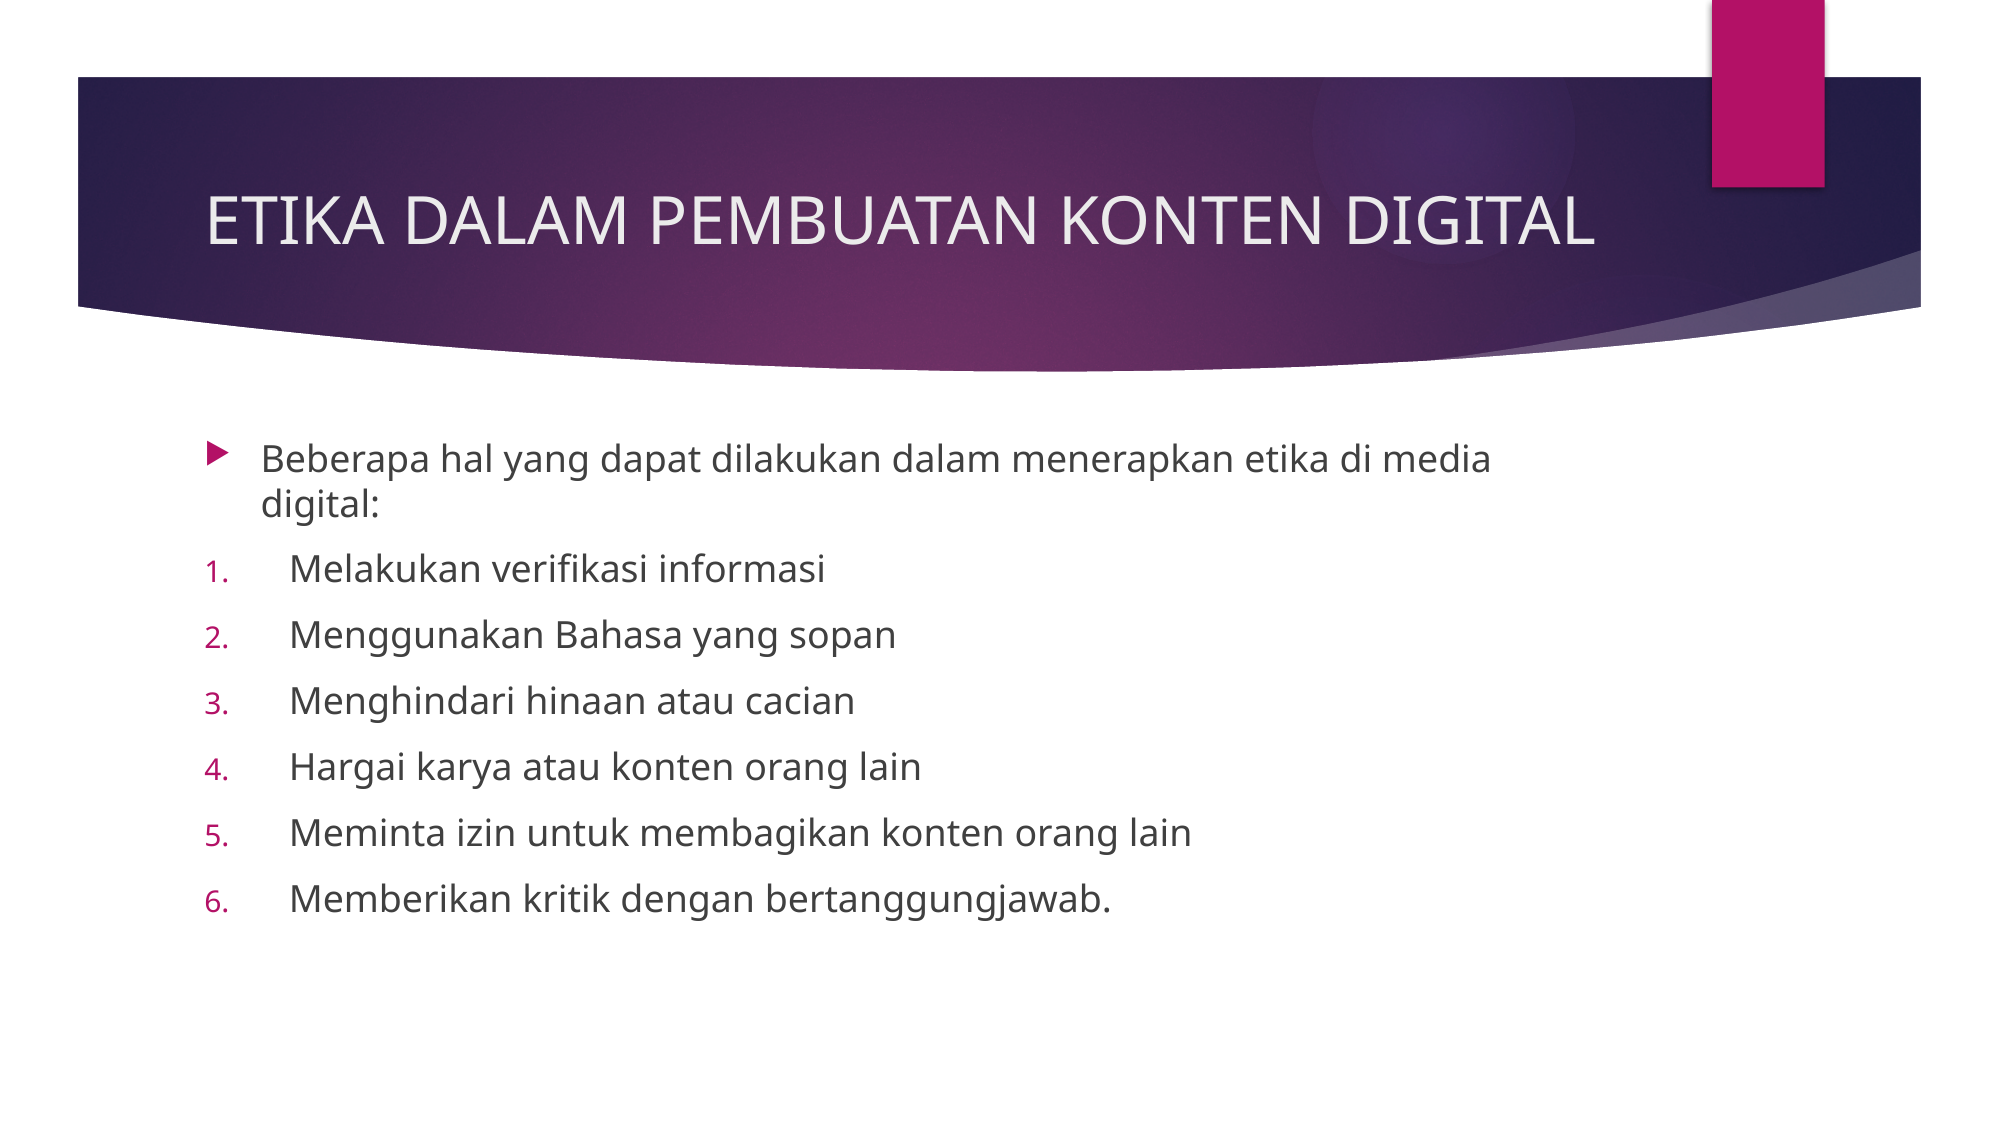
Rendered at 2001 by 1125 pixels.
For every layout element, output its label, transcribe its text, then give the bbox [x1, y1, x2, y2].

list Beberapa hal yang dapat dilakukan dalam menerapkan etika di media digital: Melakukan verifikasi informasi Menggunakan Bahasa yang sopan Menghindari hinaan atau cacian Hargai karya atau konten orang lain Meminta izin untuk membagikan konten orang lain Memberikan kritik dengan bertanggungjawab. [189, 427, 1638, 988]
title ETIKA DALAM PEMBUATAN KONTEN DIGITAL [189, 159, 1627, 276]
